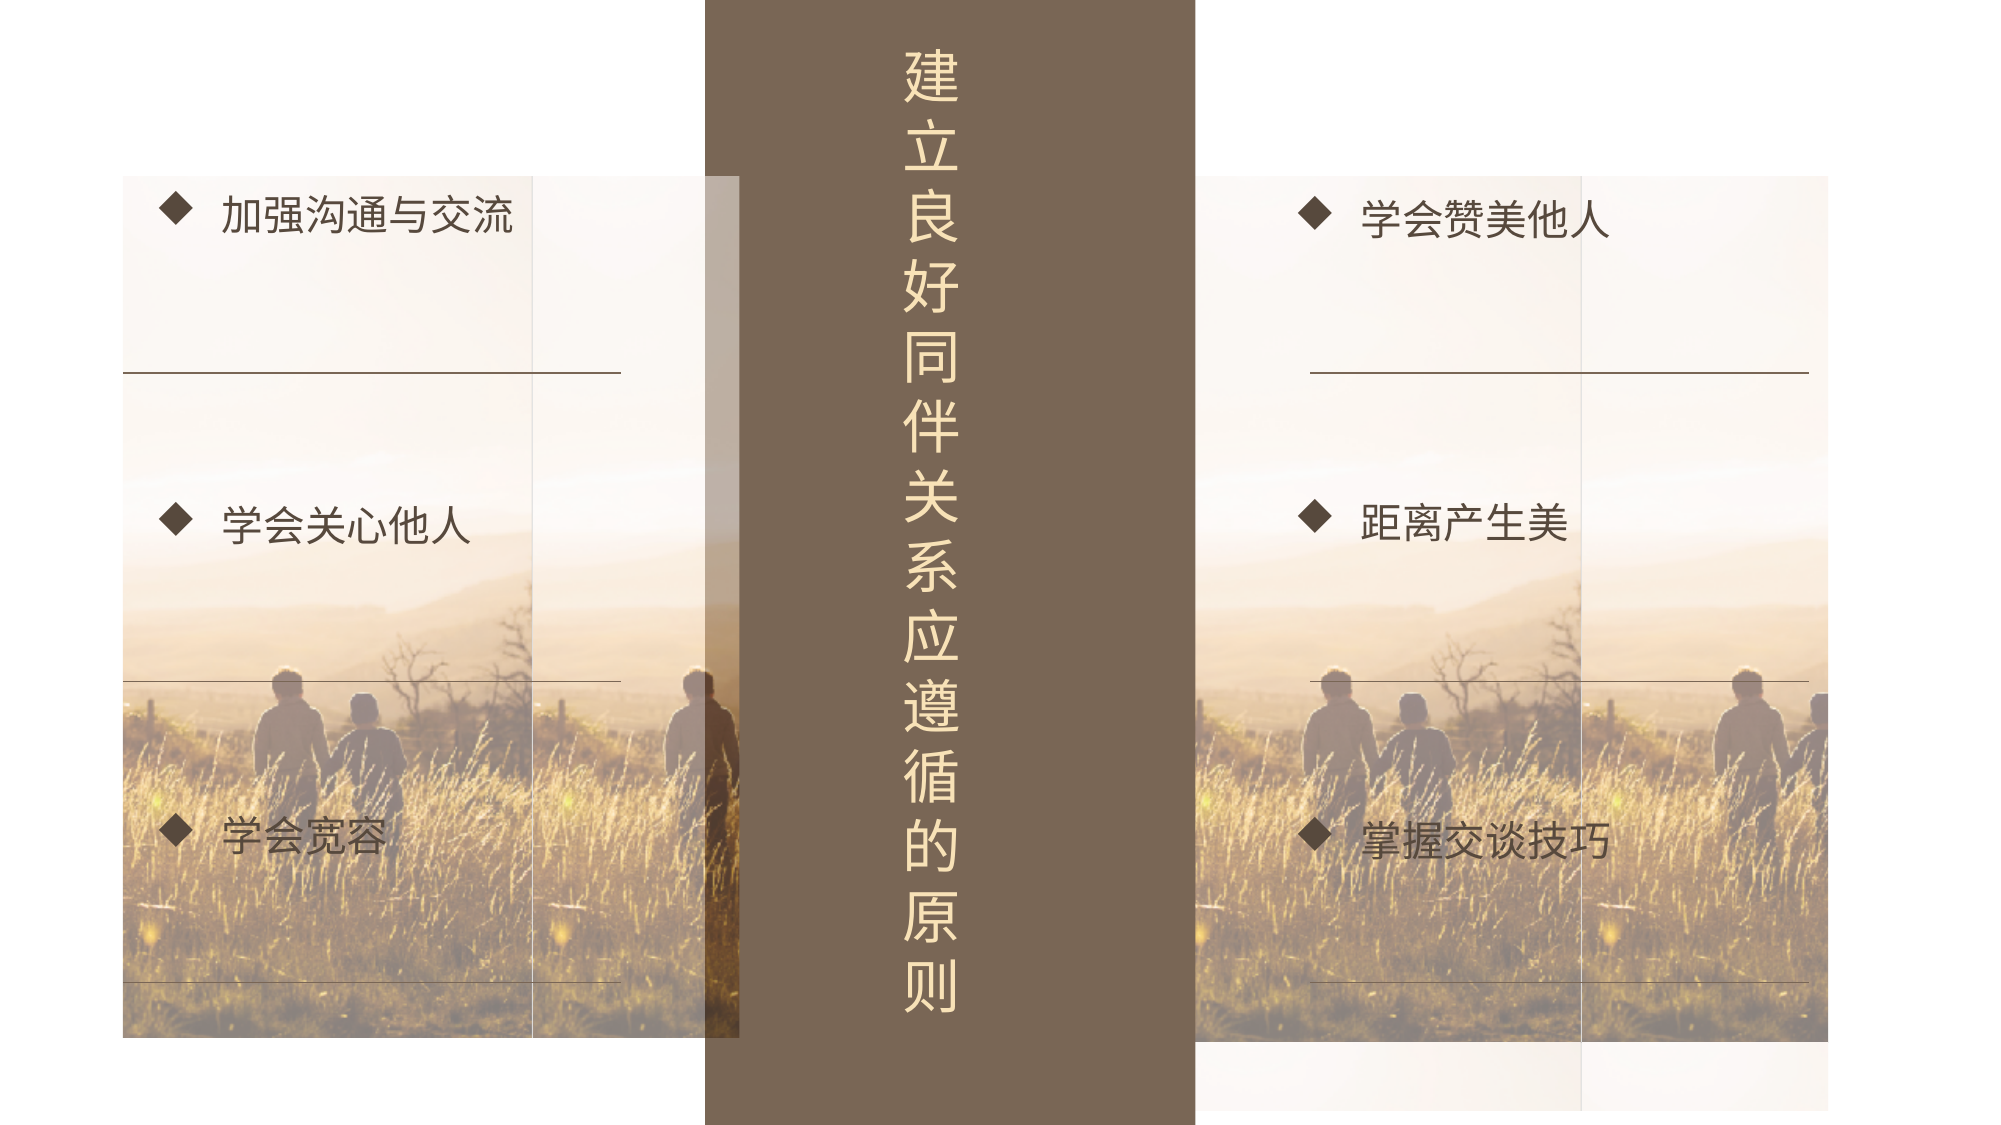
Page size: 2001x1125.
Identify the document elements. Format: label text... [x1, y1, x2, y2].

text_box 建立良好同伴关系应遵循的原则 [887, 33, 1024, 1028]
text_box 距离产生美 [1279, 479, 1844, 675]
text_box 加强沟通与交流 [140, 171, 705, 368]
text_box 掌握交谈技巧 [1279, 797, 1844, 994]
text_box 学会宽容 [140, 792, 705, 989]
text_box [704, 0, 1196, 1125]
text_box 学会赞美他人 [1279, 176, 1844, 373]
text_box [1196, 175, 1829, 1112]
text_box [122, 175, 740, 1039]
text_box 学会关心他人 [140, 482, 705, 679]
